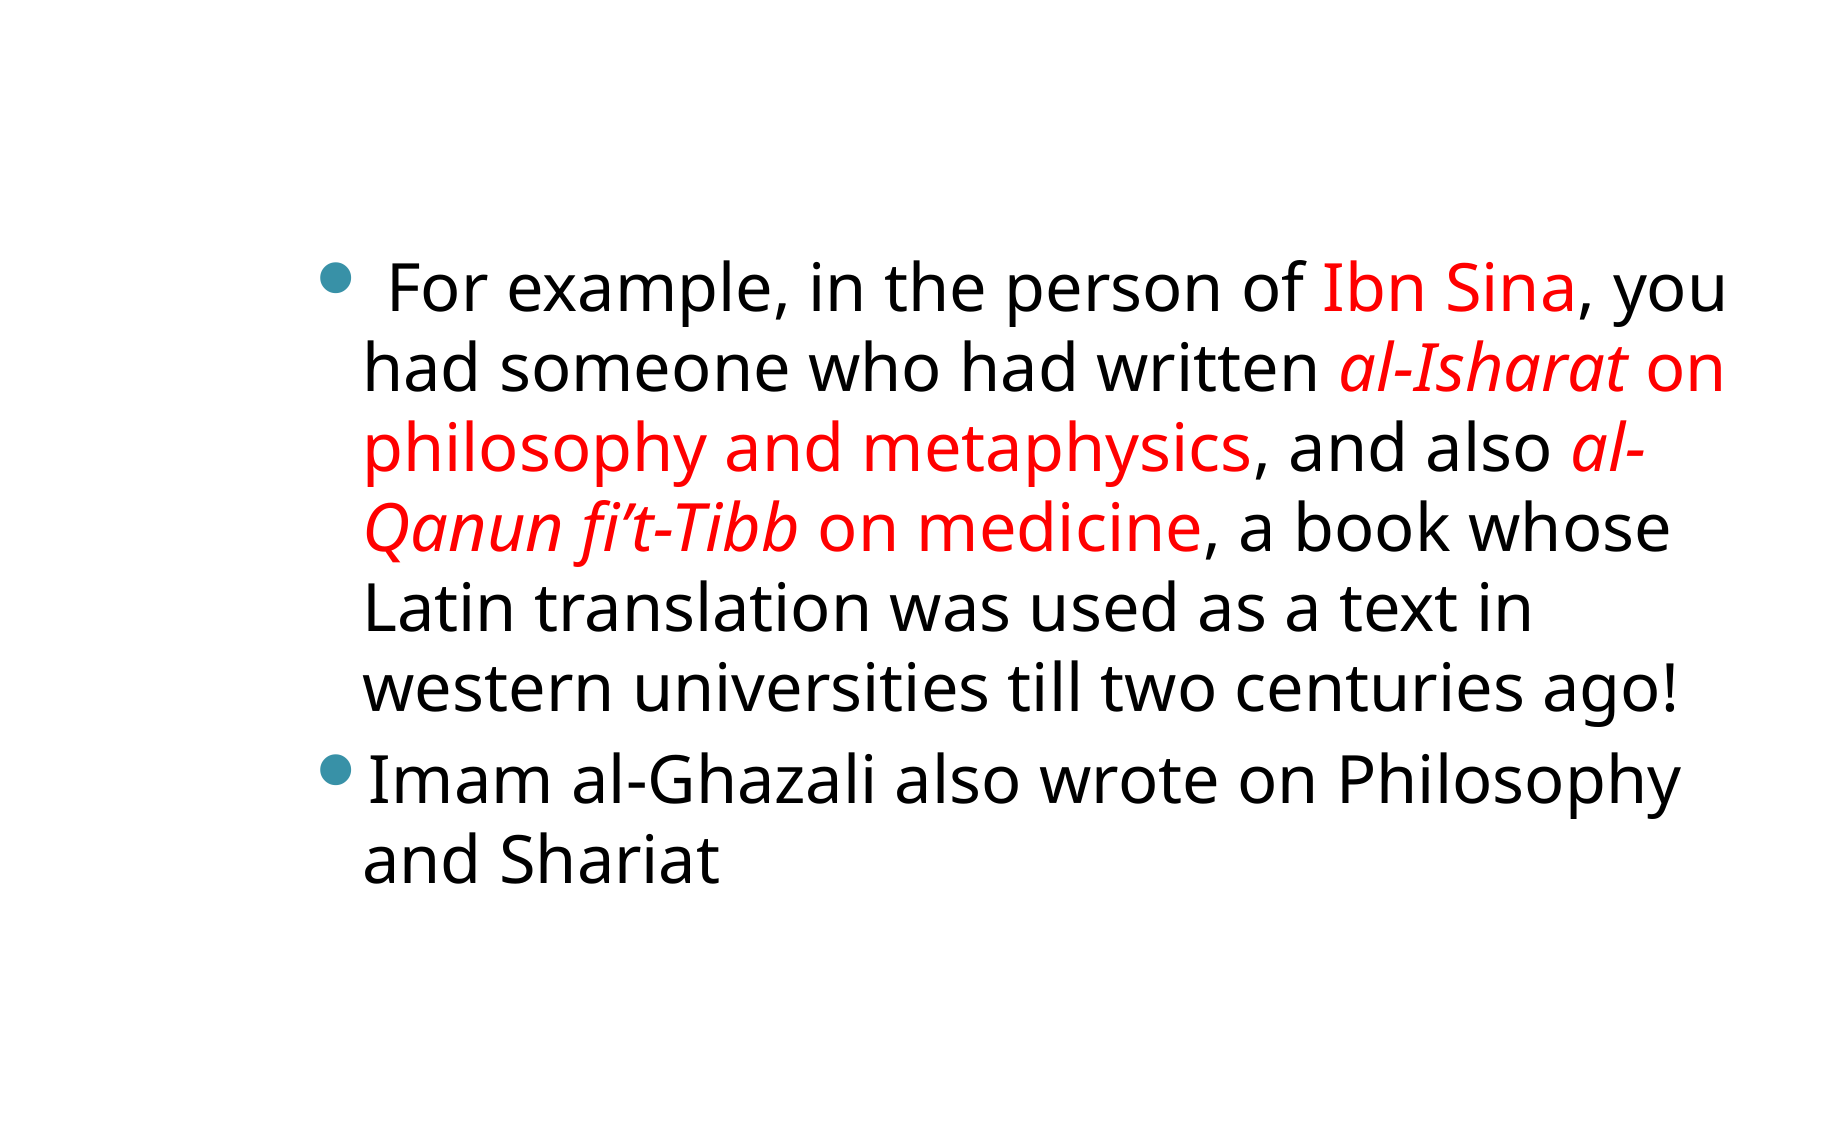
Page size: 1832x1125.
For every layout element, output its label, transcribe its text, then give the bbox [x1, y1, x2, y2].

list For example, in the person of Ibn Sina, you had someone who had written al-Isharat on philosophy and metaphysics, and also al-Qanun fi’t-Tibb on medi­cine, a book whose Latin translation was used as a text in western universities till two centuries ago! Imam al-Ghazali also wrote on Philosophy and Shariat [287, 237, 1789, 1025]
